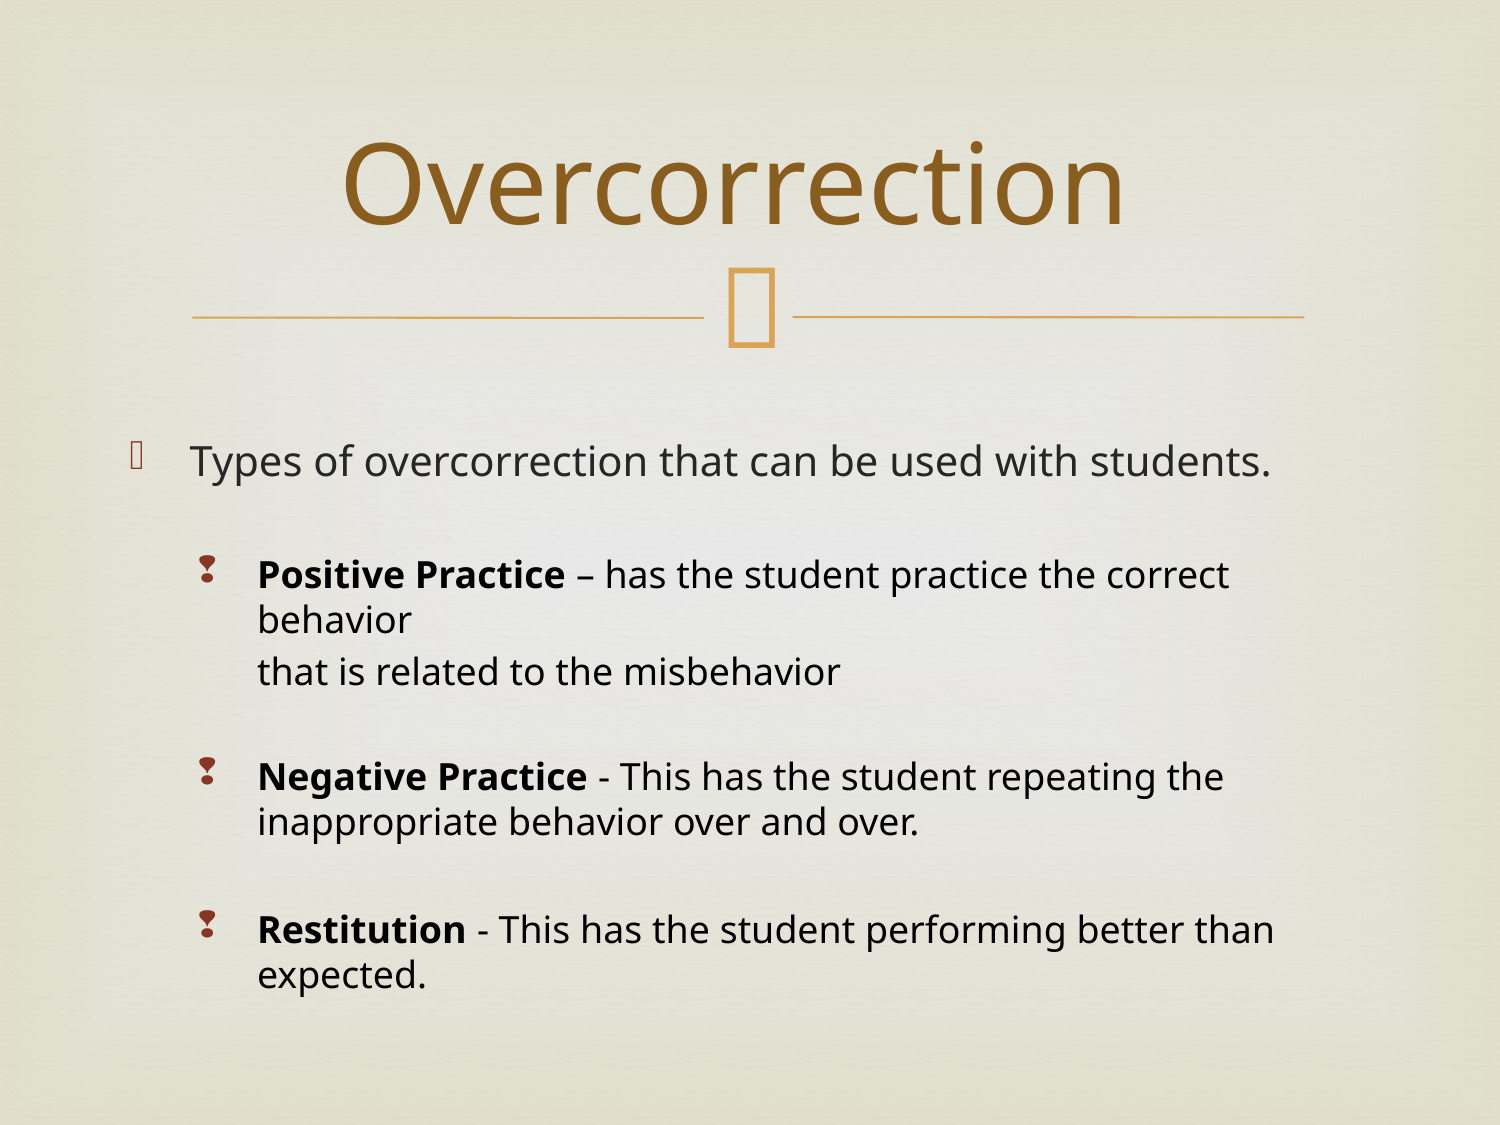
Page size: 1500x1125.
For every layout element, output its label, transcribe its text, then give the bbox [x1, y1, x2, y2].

list Types of overcorrection that can be used with students. Positive Practice – has the student practice the correct behavior that is related to the misbehavior Negative Practice - This has the student repeating the inappropriate behavior over and over. Restitution - This has the student performing better than expected. [114, 368, 1386, 1005]
title Overcorrection [112, 93, 1386, 267]
